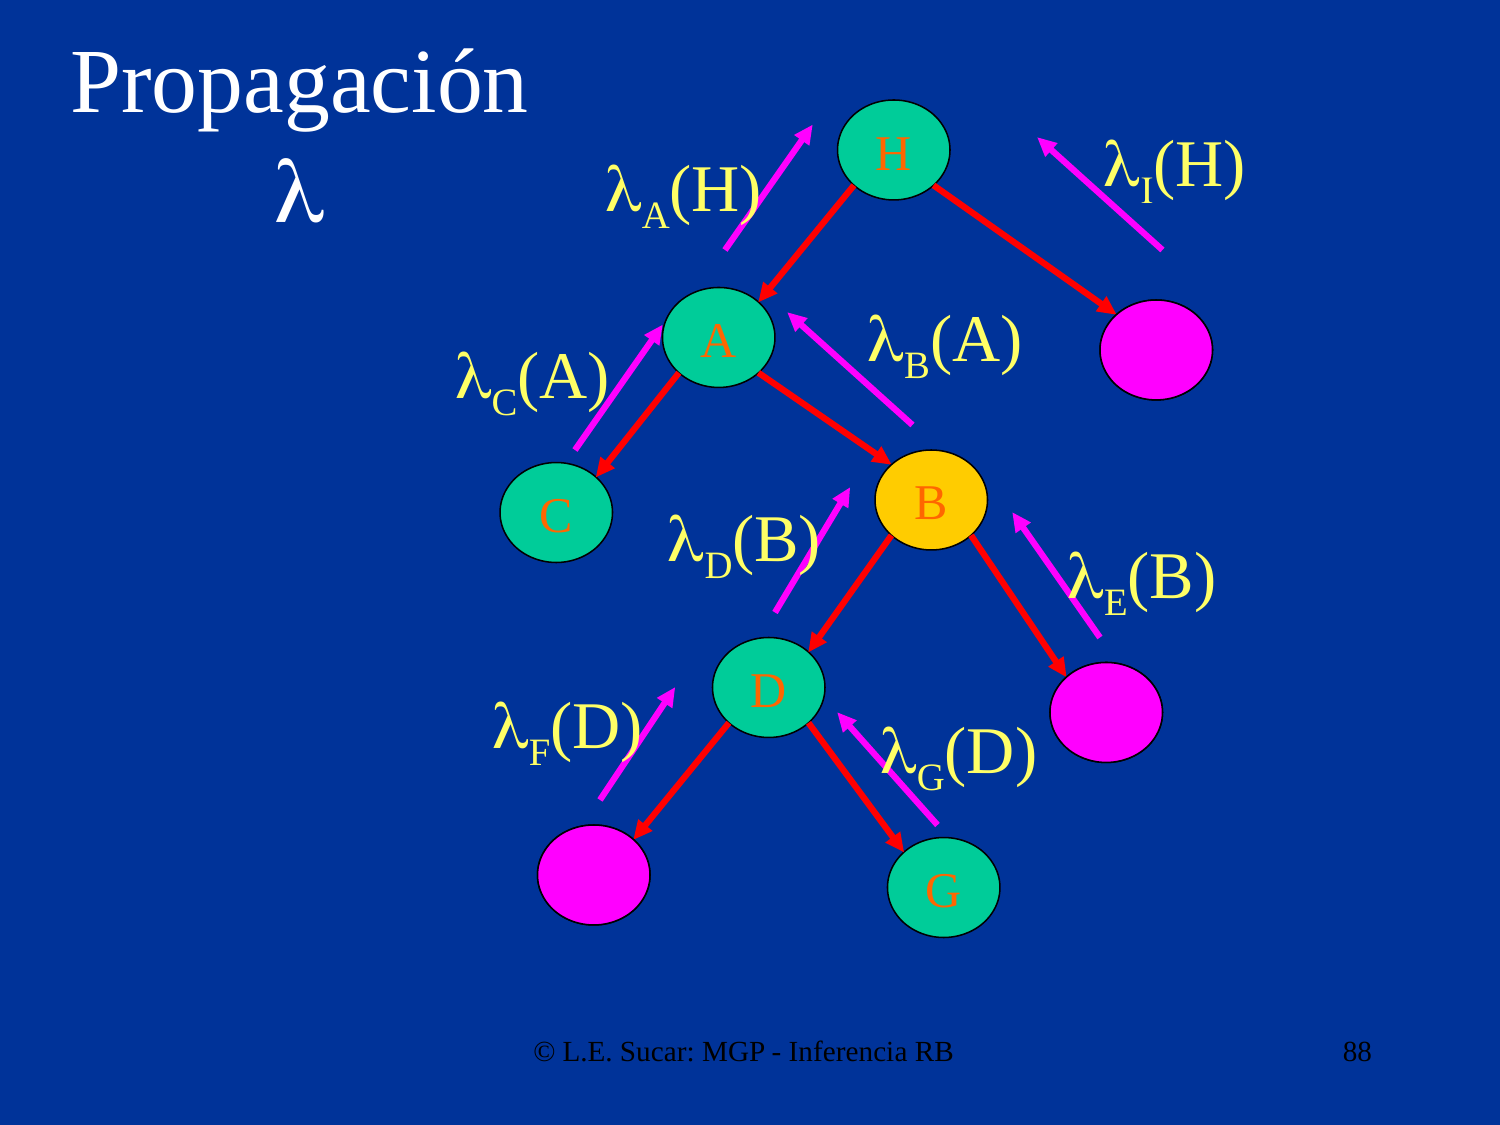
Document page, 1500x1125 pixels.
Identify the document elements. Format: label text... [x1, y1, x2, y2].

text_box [1037, 112, 1264, 251]
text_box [633, 722, 730, 840]
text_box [758, 372, 892, 465]
text_box C [500, 462, 613, 563]
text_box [837, 699, 1056, 826]
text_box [595, 372, 680, 478]
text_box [970, 535, 1067, 678]
text_box G [887, 837, 1000, 938]
text_box D [712, 637, 826, 738]
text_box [587, 124, 813, 251]
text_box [808, 722, 905, 853]
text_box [437, 324, 663, 451]
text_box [649, 487, 851, 613]
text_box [787, 287, 1041, 426]
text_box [1012, 512, 1235, 638]
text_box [933, 185, 1117, 315]
text_box [1100, 299, 1213, 400]
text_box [808, 535, 892, 653]
footer © L.E. Sucar: MGP - Inferencia RB [449, 1024, 1038, 1101]
text_box B [875, 450, 988, 550]
text_box [537, 825, 651, 925]
text_box A [664, 287, 775, 388]
slide_number 88 [1074, 1024, 1388, 1101]
text_box [1052, 662, 1163, 763]
text_box H [837, 99, 951, 200]
title Propagación  [37, 37, 563, 225]
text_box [758, 185, 855, 303]
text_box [474, 674, 676, 801]
